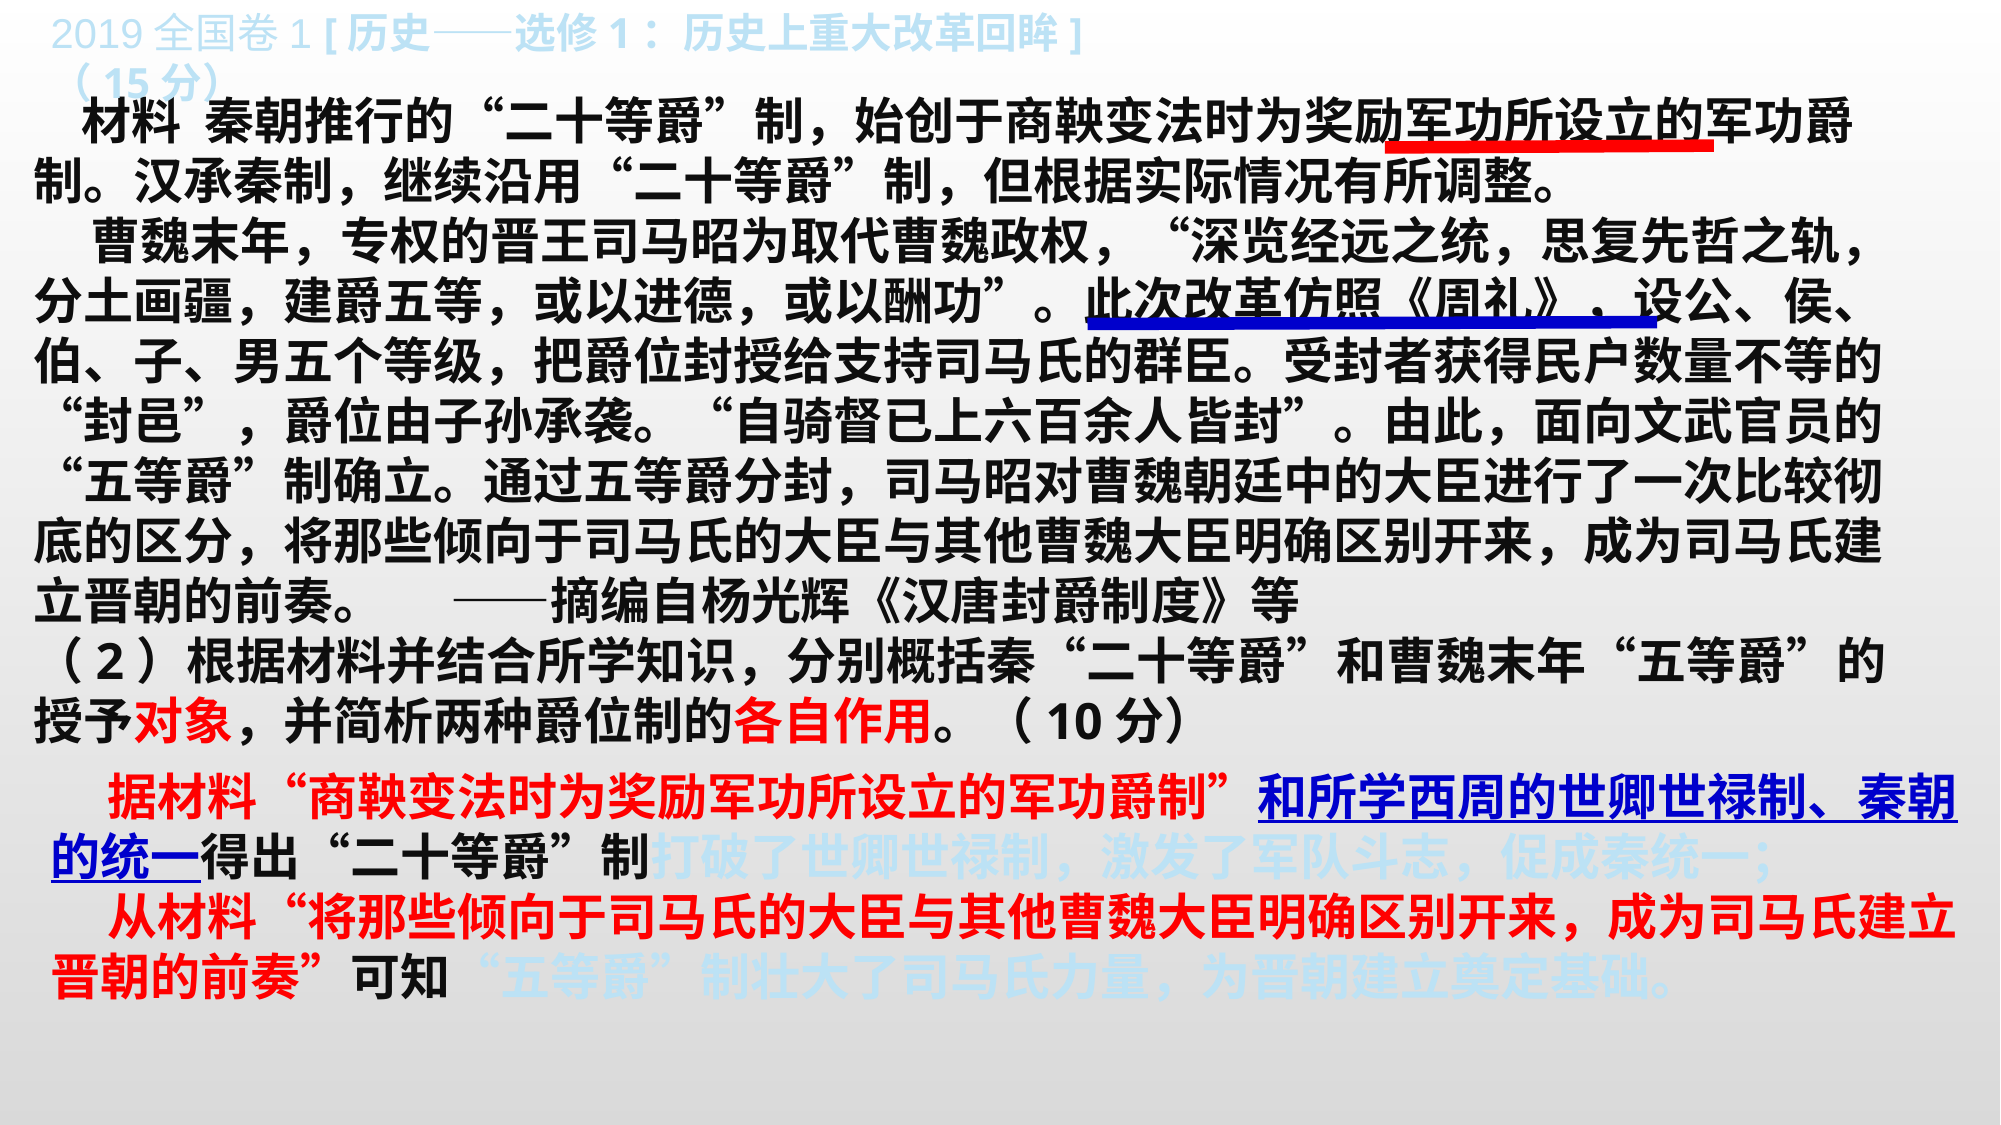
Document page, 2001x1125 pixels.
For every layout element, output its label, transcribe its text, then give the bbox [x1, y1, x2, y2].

text_box 据材料“商鞅变法时为奖励军功所设立的军功爵制”和所学西周的世卿世禄制、秦朝的统一得出“二十等爵”制打破了世卿世禄制，激发了军队斗志，促成秦统一； 从材料“将那些倾向于司马氏的大臣与其他曹魏大臣明确区别开来，成为司马氏建立晋朝的前奏”可知“五等爵”制壮大了司马氏力量，为晋朝建立奠定基础。 [35, 758, 2000, 1014]
text_box 2019全国卷1 [历史——选修1：历史上重大改革回眸]（15分） [35, 0, 1196, 115]
text_box 材料 秦朝推行的“二十等爵”制，始创于商鞅变法时为奖励军功所设立的军功爵制。汉承秦制，继续沿用“二十等爵”制，但根据实际情况有所调整。 曹魏末年，专权的晋王司马昭为取代曹魏政权，“深览经远之统，思复先哲之轨，分土画疆，建爵五等，或以进德，或以酬功”。此次改革仿照《周礼》，设公、侯、伯、子、男五个等级，把爵位封授给支持司马氏的群臣。受封者获得民户数量不等的“封邑”，爵位由子孙承袭。“自骑督已上六百余人皆封”。由此，面向文武官员的“五等爵”制确立。通过五等爵分封，司马昭对曹魏朝廷中的大臣进行了一次比较彻底的区分，将那些倾向于司马氏的大臣与其他曹魏大臣明确区别开来，成为司马氏建立晋朝的前奏。 ——摘编自杨光辉《汉唐封爵制度》等 （2）根据材料并结合所学知识，分别概括秦“二十等爵”和曹魏末年“五等爵”的授予对象，并简析两种爵位制的各自作用。（10分） [21, 82, 1928, 756]
